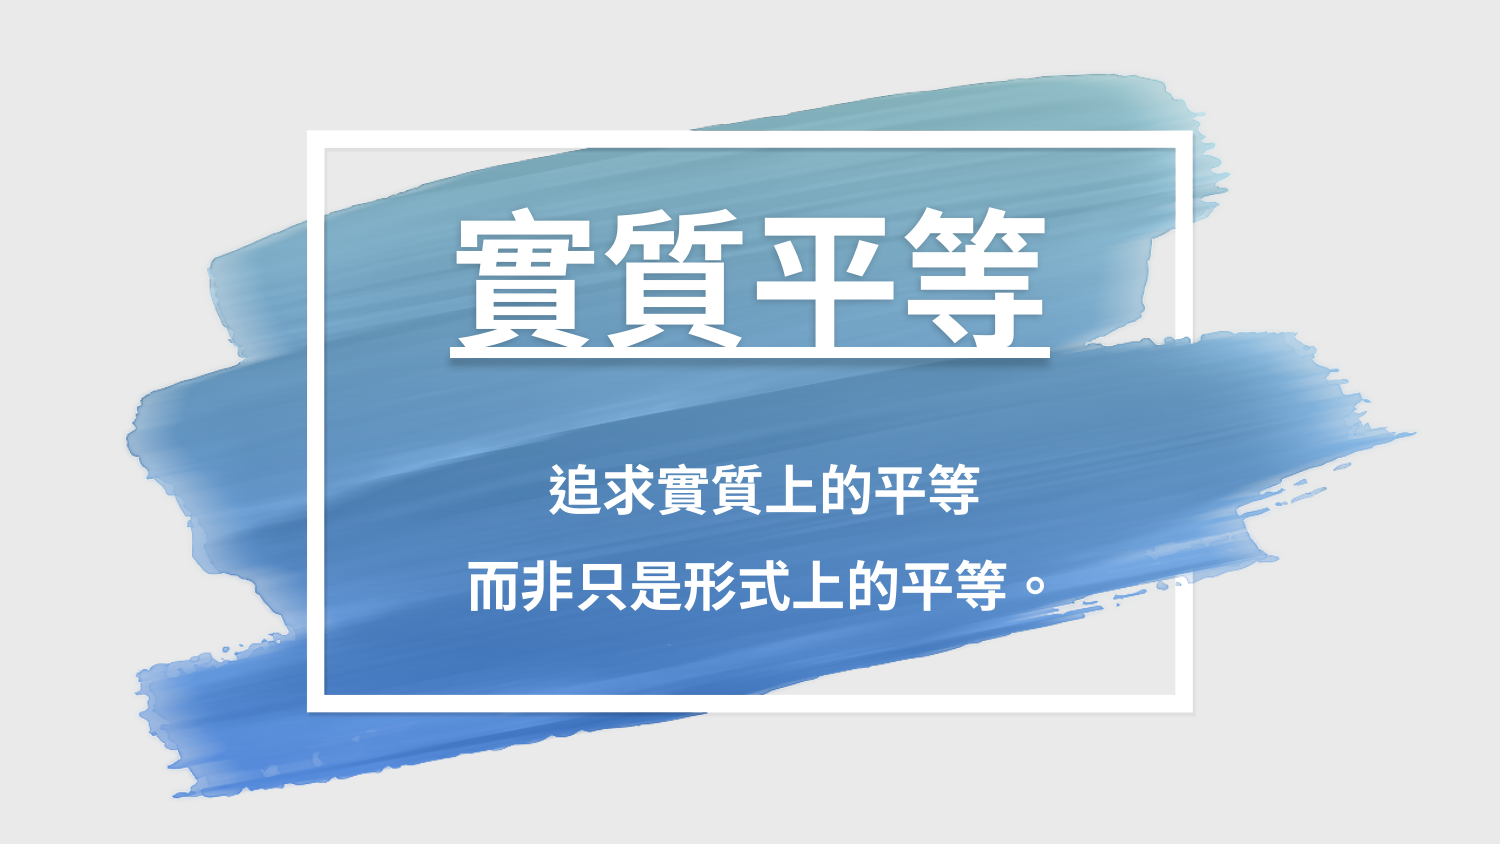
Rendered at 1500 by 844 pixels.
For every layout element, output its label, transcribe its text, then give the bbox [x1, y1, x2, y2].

title 實質平等 [355, 206, 1145, 347]
picture [0, 0, 1500, 844]
subtitle 追求實質上的平等 而非只是形式上的平等。 [355, 380, 1175, 684]
